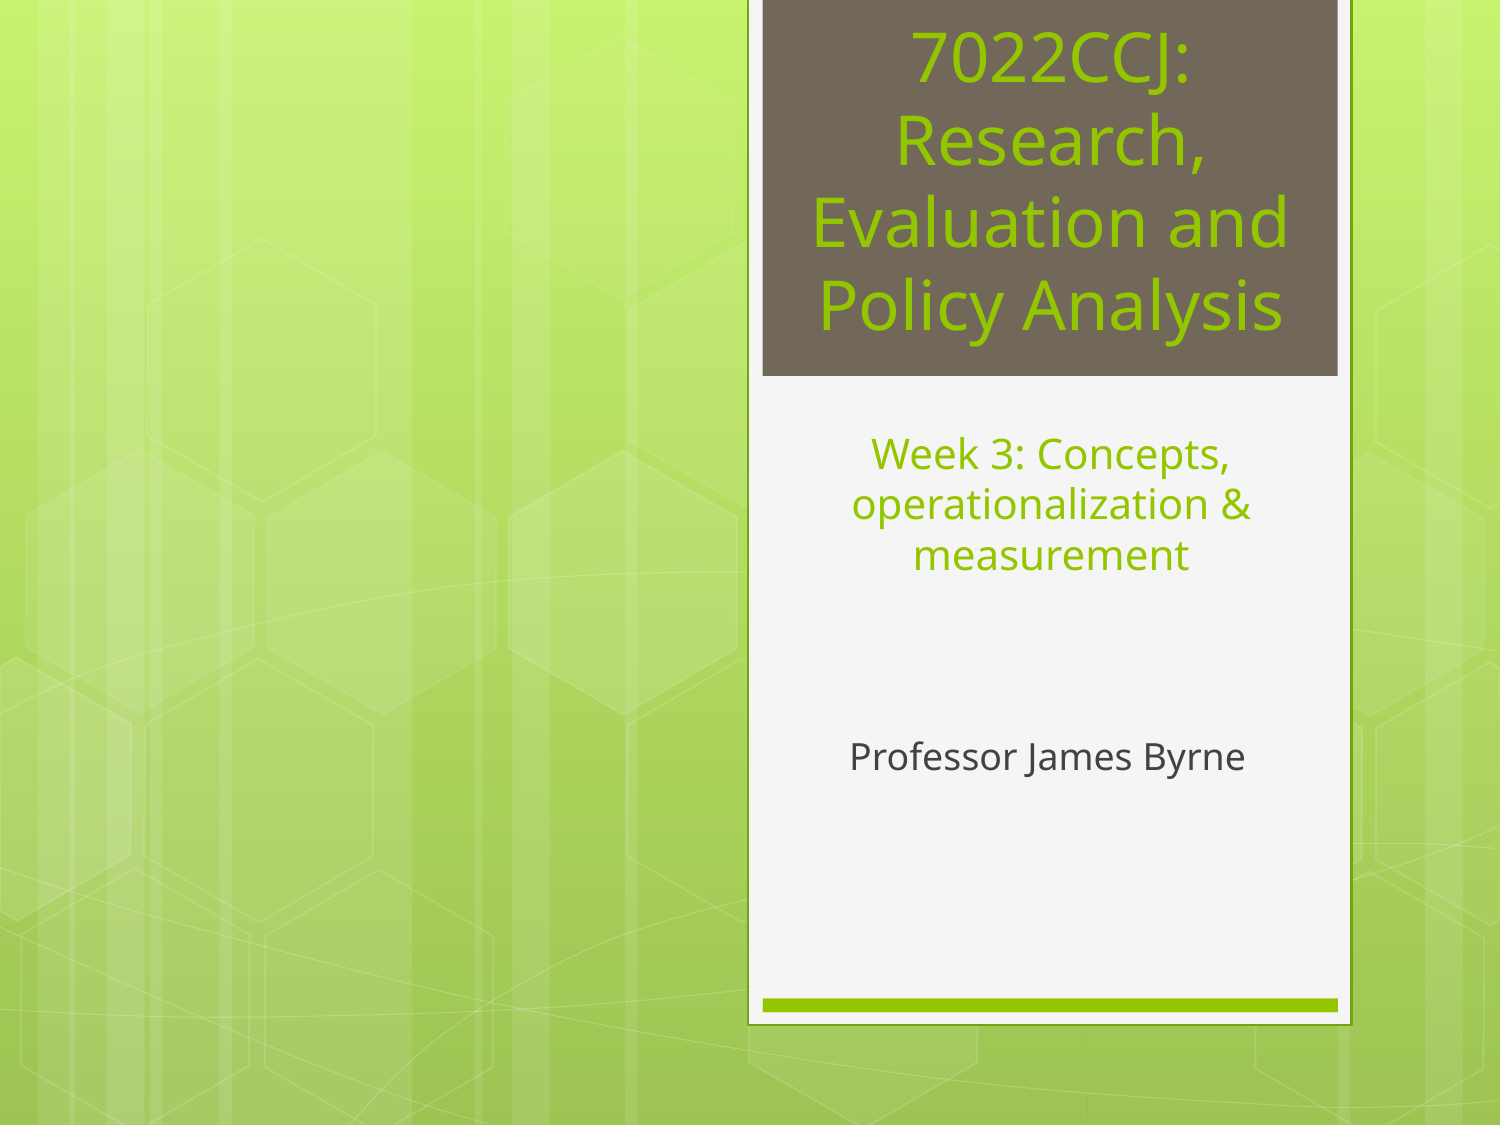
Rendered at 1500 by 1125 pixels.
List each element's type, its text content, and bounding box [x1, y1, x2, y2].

subtitle Professor James Byrne [776, 725, 1320, 933]
title 7022CCJ: Research, Evaluation and Policy Analysis Week 3: Concepts, operationalization & measurement [761, 0, 1341, 587]
